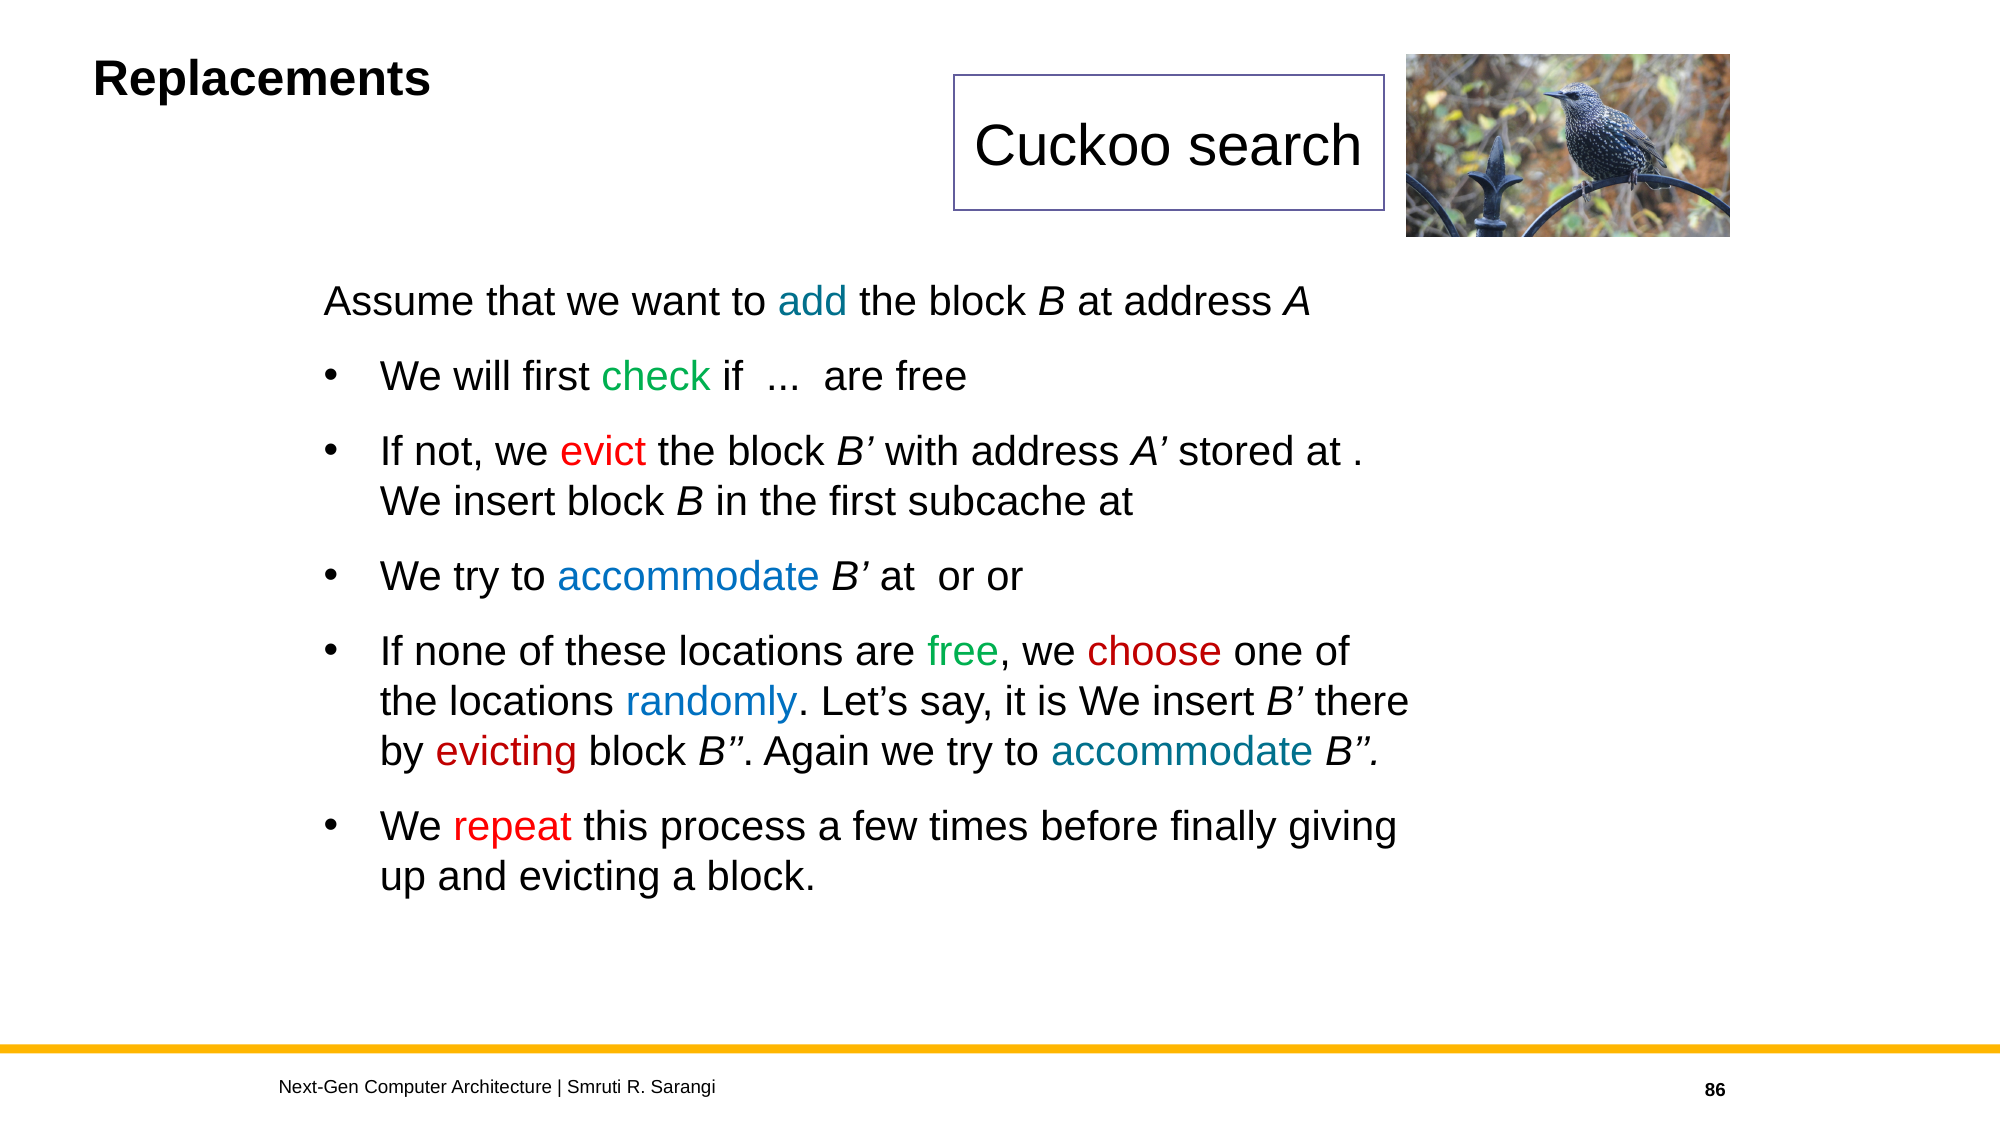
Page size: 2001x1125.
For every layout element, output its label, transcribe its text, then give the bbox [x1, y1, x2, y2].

picture [1406, 54, 1730, 237]
text_box Cuckoo search [953, 74, 1385, 211]
title Replacements [78, 45, 1578, 180]
footer Next-Gen Computer Architecture | Smruti R. Sarangi [263, 1067, 1464, 1105]
slide_number 86 [1583, 1070, 1741, 1108]
